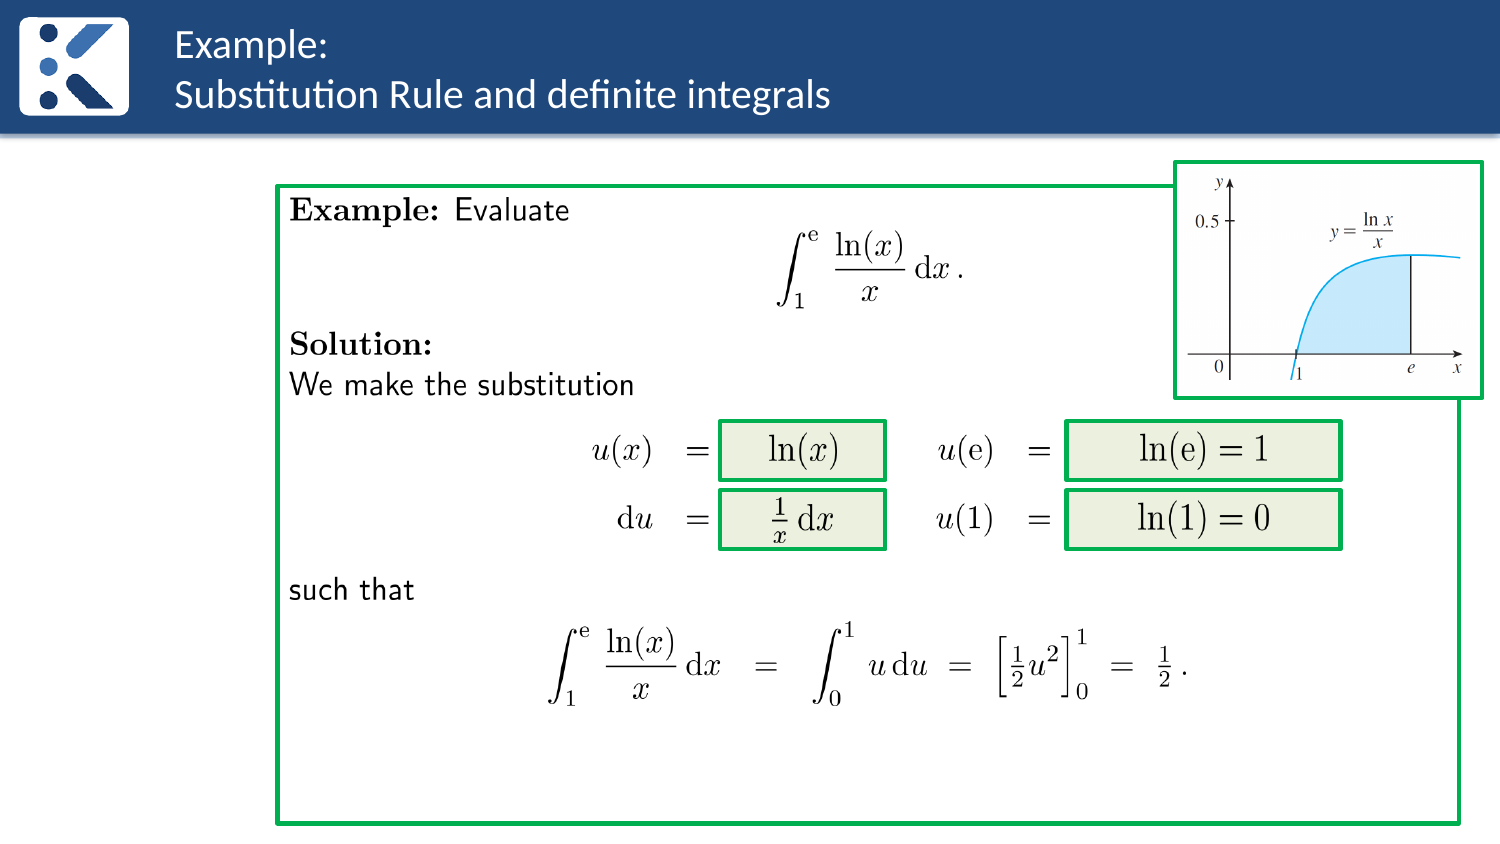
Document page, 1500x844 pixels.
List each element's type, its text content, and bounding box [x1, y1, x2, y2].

picture [27, 18, 122, 115]
text_box [1173, 160, 1484, 400]
text_box [1064, 419, 1343, 482]
picture [289, 197, 1050, 600]
picture [547, 621, 1187, 706]
text_box [275, 184, 1461, 826]
picture [1140, 431, 1267, 470]
picture [1137, 500, 1270, 539]
text_box [1064, 488, 1343, 551]
picture [1181, 170, 1477, 390]
title Example: Substitution Rule and definite integrals [159, 8, 1483, 126]
